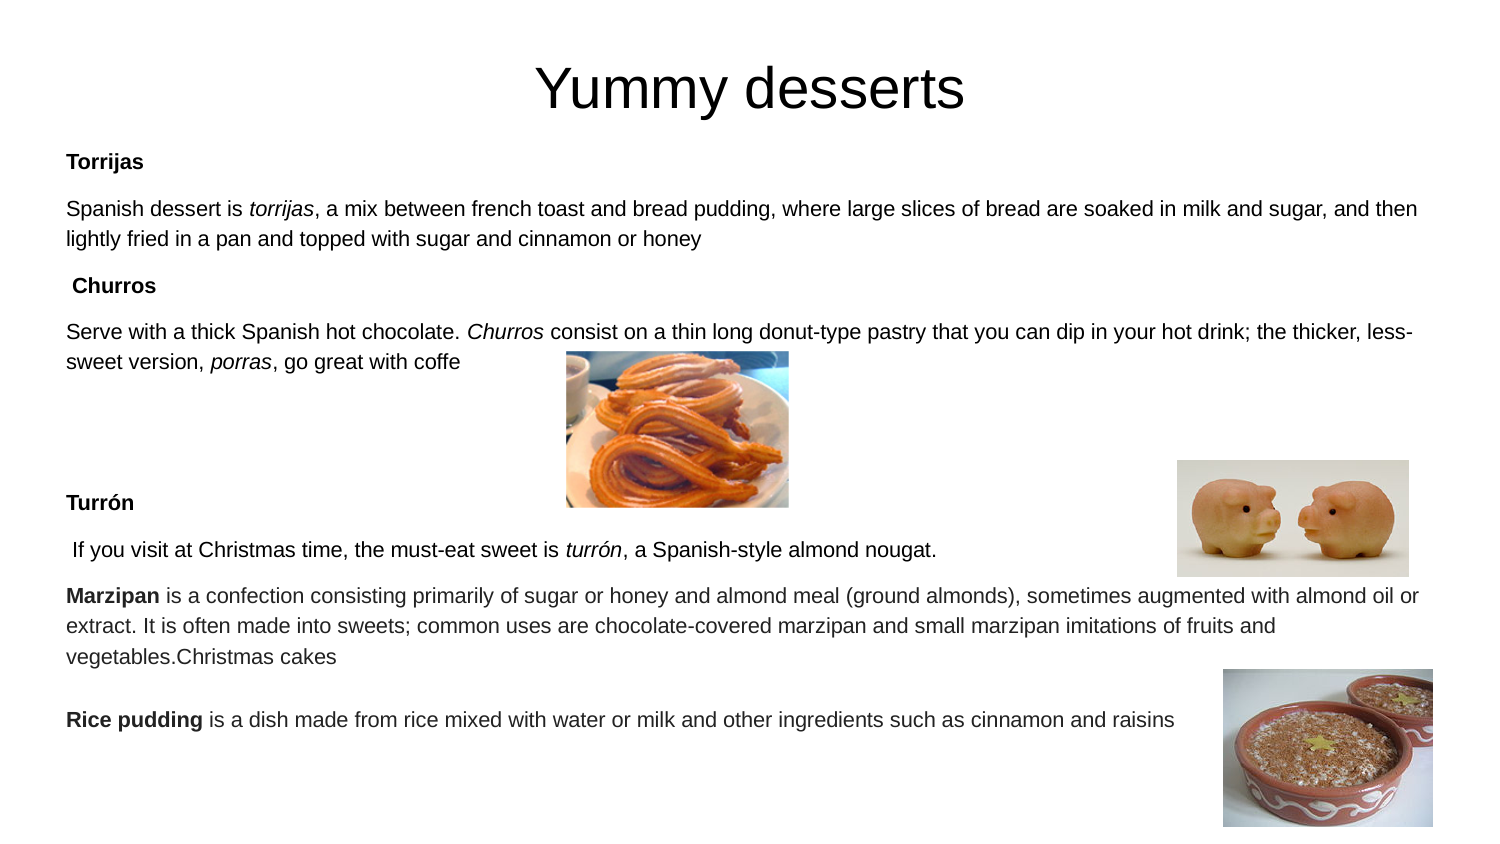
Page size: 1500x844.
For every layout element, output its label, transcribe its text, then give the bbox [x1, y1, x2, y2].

title Yummy desserts [51, 34, 1449, 128]
picture [1175, 458, 1410, 579]
picture [564, 349, 792, 510]
picture [1221, 667, 1434, 828]
list Torrijas Spanish dessert is torrijas, a mix between french toast and bread pudding, where large slices of bread are soaked in milk and sugar, and then lightly fried in a pan and topped with sugar and cinnamon or honey Churros Serve with a thick Spanish hot chocolate. Churros consist on a thin long donut-type pastry that you can dip in your hot drink; the thicker, less-sweet version, porras, go great with coffe Turrón If you visit at Christmas time, the must-eat sweet is turrón, a Spanish-style almond nougat. Marzipan is a confection consisting primarily of sugar or honey and almond meal (ground almonds), sometimes augmented with almond oil or extract. It is often made into sweets; common uses are chocolate-covered marzipan and small marzipan imitations of fruits and vegetables.Christmas cakes Rice pudding is a dish made from rice mixed with water or milk and other ingredients such as cinnamon and raisins [51, 128, 1449, 690]
